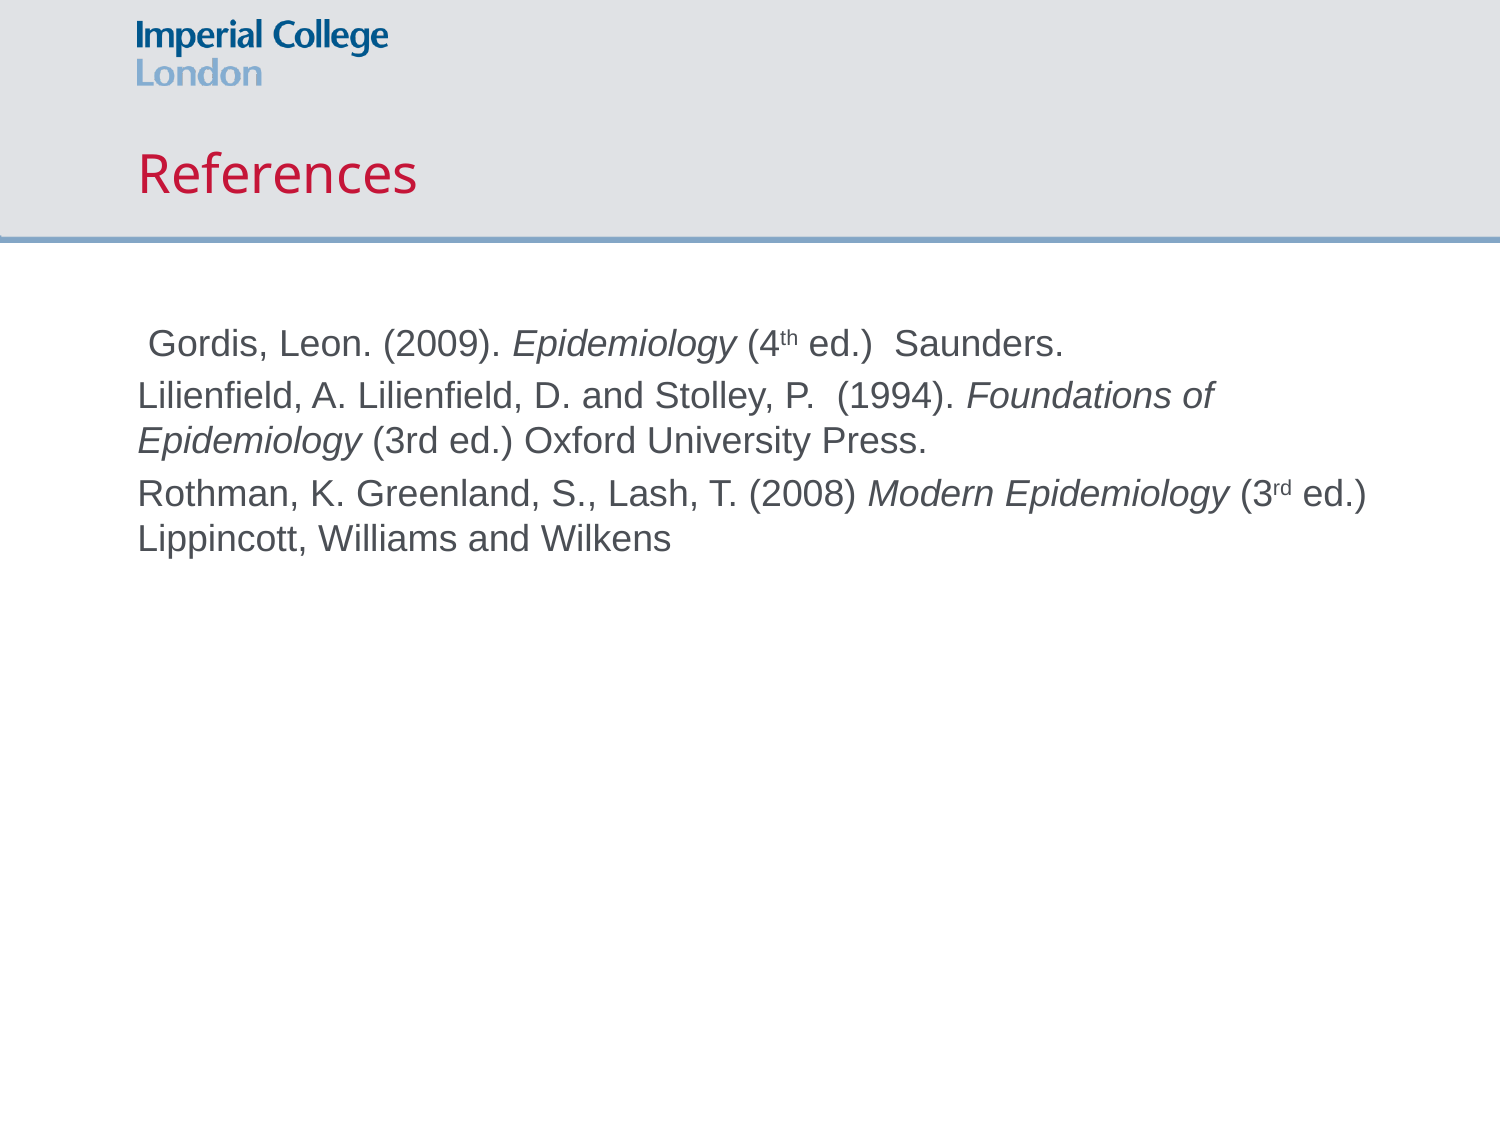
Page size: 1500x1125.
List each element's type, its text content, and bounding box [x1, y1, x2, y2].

list Gordis, Leon. (2009). Epidemiology (4th ed.) Saunders. Lilienfield, A. Lilienfield, D. and Stolley, P. (1994). Foundations of Epidemiology (3rd ed.) Oxford University Press. Rothman, K. Greenland, S., Lash, T. (2008) Modern Epidemiology (3rd ed.) Lippincott, Williams and Wilkens [137, 318, 1376, 1051]
title References [137, 99, 1376, 205]
picture [0, 0, 1500, 243]
